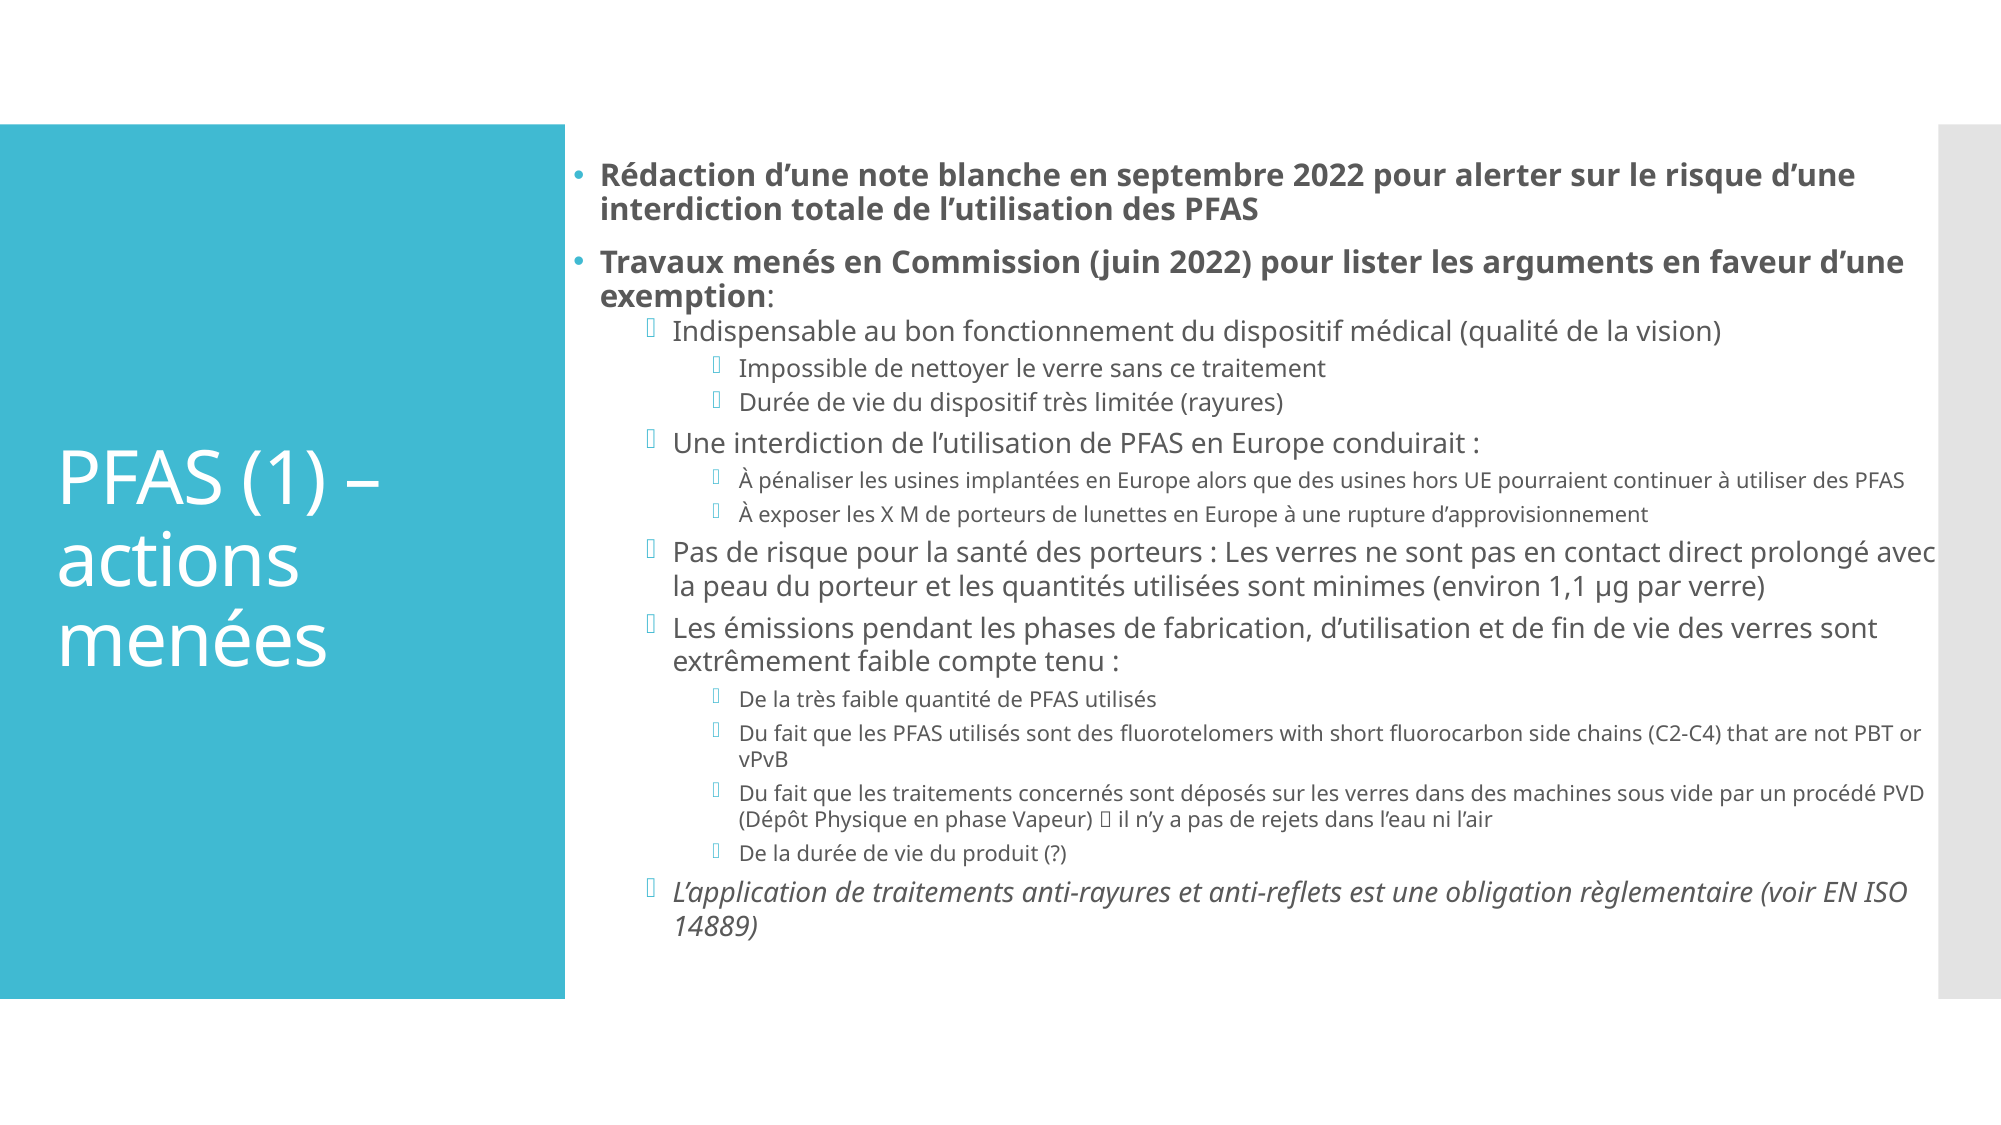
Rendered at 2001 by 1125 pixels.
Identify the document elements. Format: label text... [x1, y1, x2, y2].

title PFAS (1) – actions menées [41, 184, 525, 940]
list Rédaction d’une note blanche en septembre 2022 pour alerter sur le risque d’une interdiction totale de l’utilisation des PFAS Travaux menés en Commission (juin 2022) pour lister les arguments en faveur d’une exemption: Indispensable au bon fonctionnement du dispositif médical (qualité de la vision) Impossible de nettoyer le verre sans ce traitement Durée de vie du dispositif très limitée (rayures) Une interdiction de l’utilisation de PFAS en Europe conduirait : À pénaliser les usines implantées en Europe alors que des usines hors UE pourraient continuer à utiliser des PFAS À exposer les X M de porteurs de lunettes en Europe à une rupture d’approvisionnement Pas de risque pour la santé des porteurs : Les verres ne sont pas en contact direct prolongé avec la peau du porteur et les quantités utilisées sont minimes (environ 1,1 µg par verre) Les émissions pendant les phases de fabrication, d’utilisation et de fin de vie des verres sont extrêmement faible compte tenu : De la très faible quantité de PFAS utilisés Du fait que les PFAS utilisés sont des fluorotelomers with short fluorocarbon side chains (C2-C4) that are not PBT or vPvB Du fait que les traitements concernés sont déposés sur les verres dans des machines sous vide par un procédé PVD (Dépôt Physique en phase Vapeur)  il n’y a pas de rejets dans l’eau ni l’air De la durée de vie du produit (?) L’application de traitements anti-rayures et anti-reflets est une obligation règlementaire (voir EN ISO 14889) [558, 144, 1959, 957]
